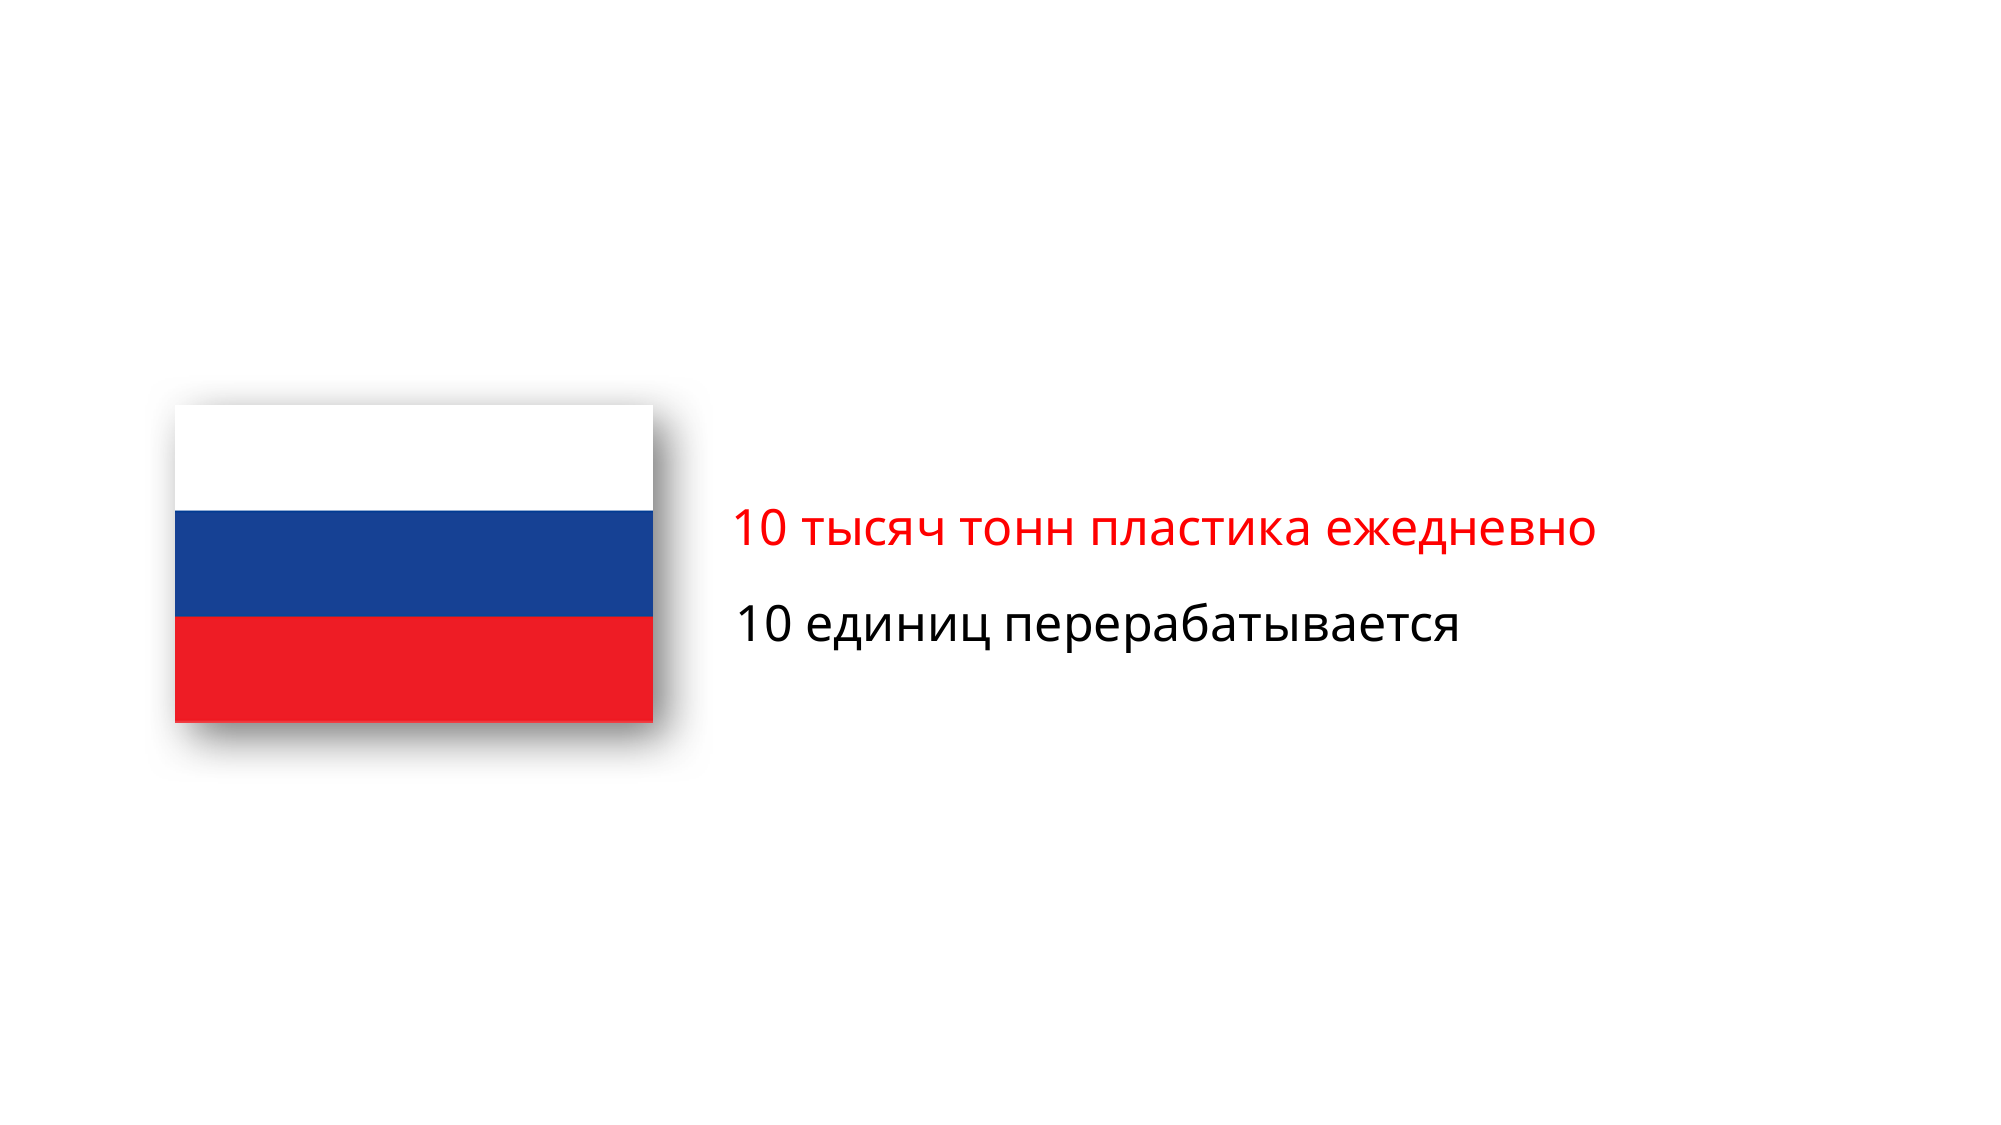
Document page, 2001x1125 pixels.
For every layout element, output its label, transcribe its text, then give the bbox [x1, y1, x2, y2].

picture [175, 405, 653, 723]
text_box 10 единиц перерабатывается [721, 584, 1477, 660]
text_box 10 тысяч тонн пластика ежедневно [716, 488, 1613, 564]
